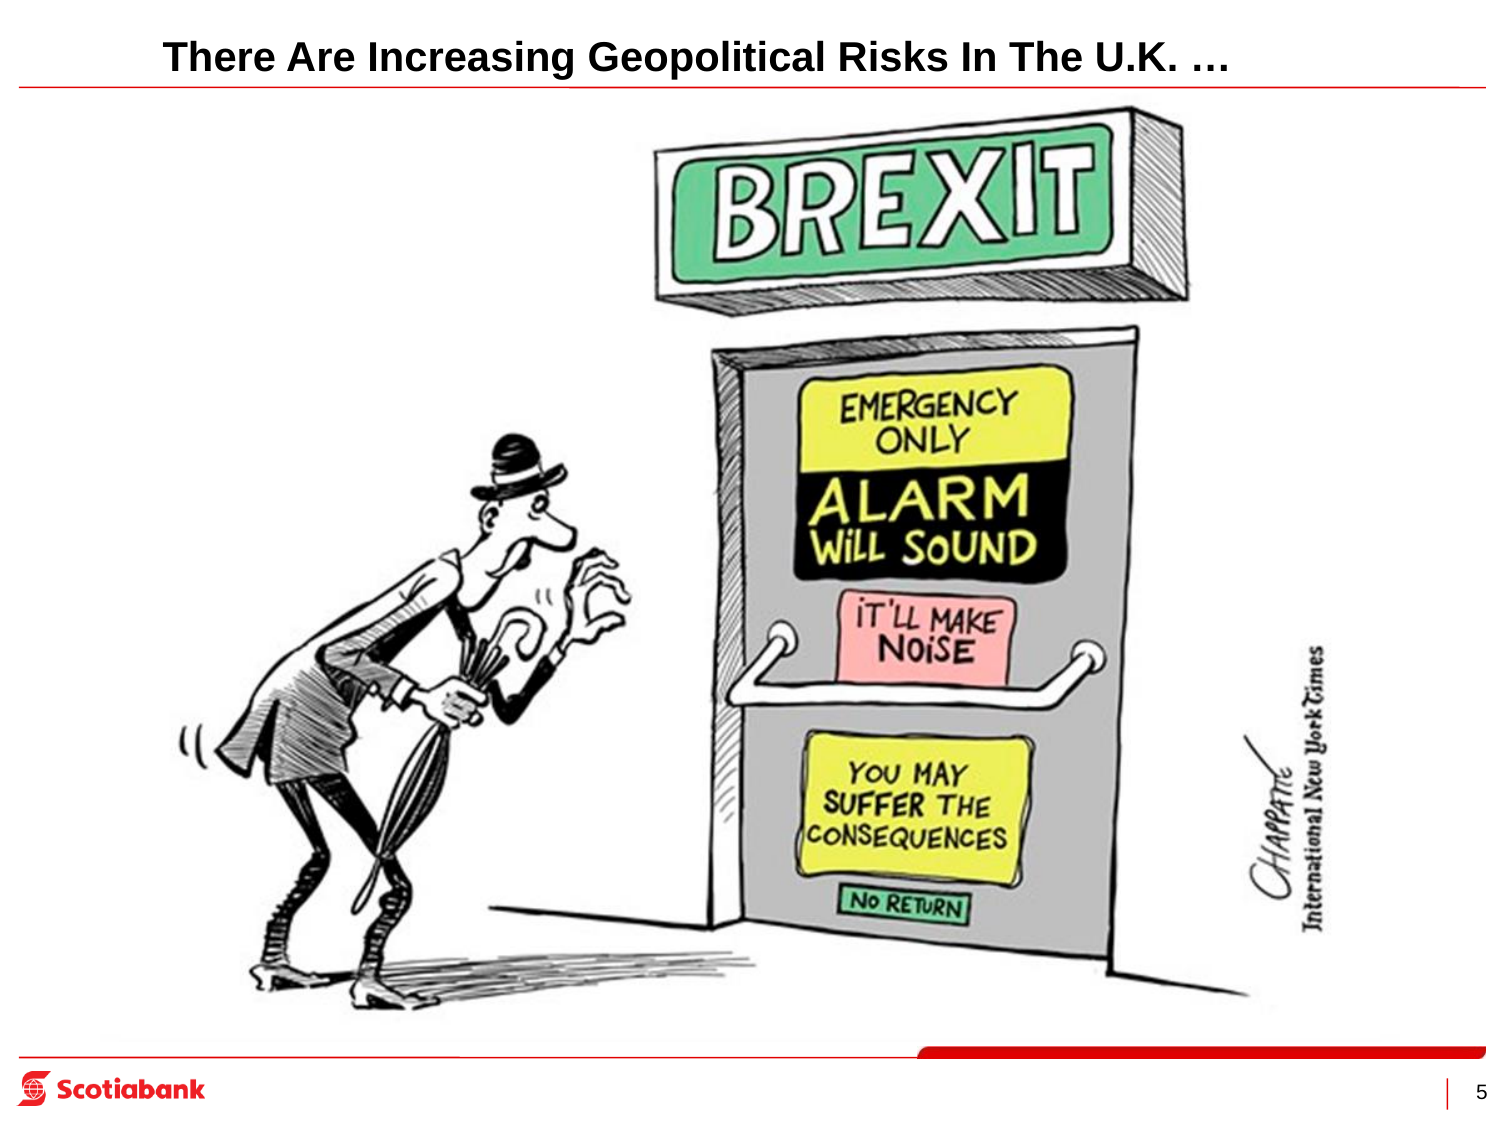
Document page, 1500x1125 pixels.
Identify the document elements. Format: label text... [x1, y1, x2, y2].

picture [917, 1046, 1486, 1059]
picture [16, 1071, 205, 1106]
text_box There Are Increasing Geopolitical Risks In The U.K. … [147, 39, 1500, 121]
picture [100, 92, 1400, 1042]
